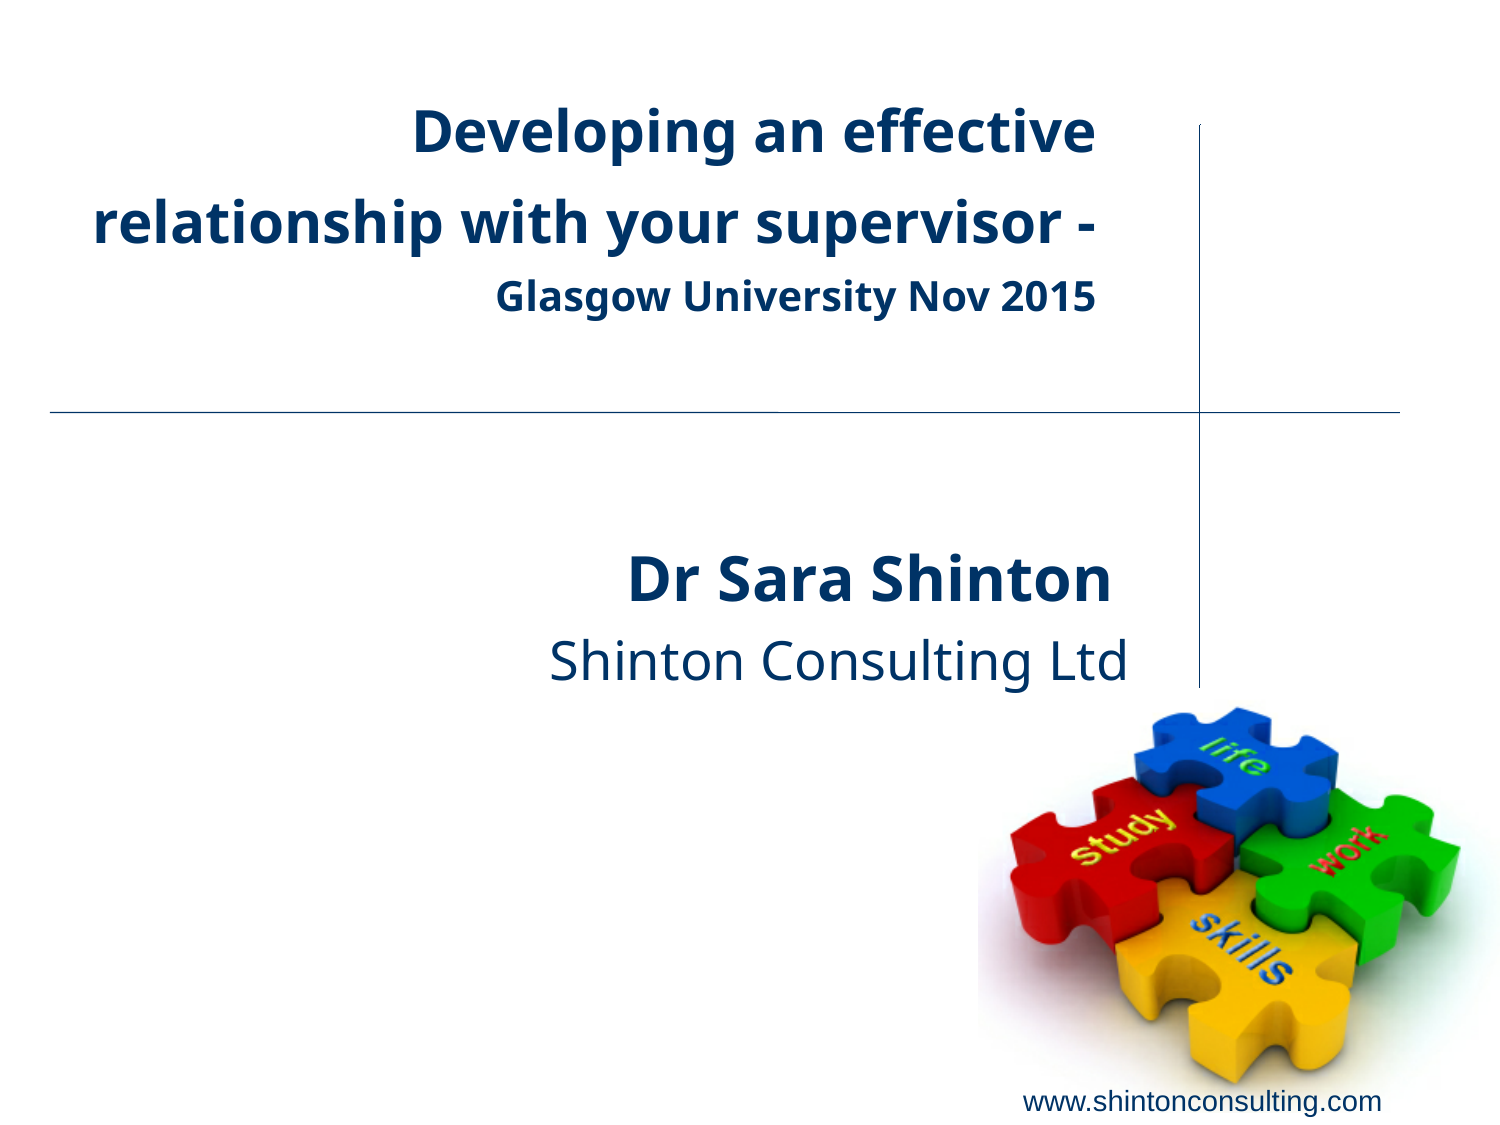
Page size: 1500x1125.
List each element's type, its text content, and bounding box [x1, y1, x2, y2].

picture [978, 688, 1500, 1113]
list Dr Sara Shinton Shinton Consulting Ltd [324, 399, 1138, 700]
text_box www.shintonconsulting.com [852, 1075, 1391, 1125]
title Developing an effective relationship with your supervisor -Glasgow University Nov 2015 [76, 42, 1105, 352]
